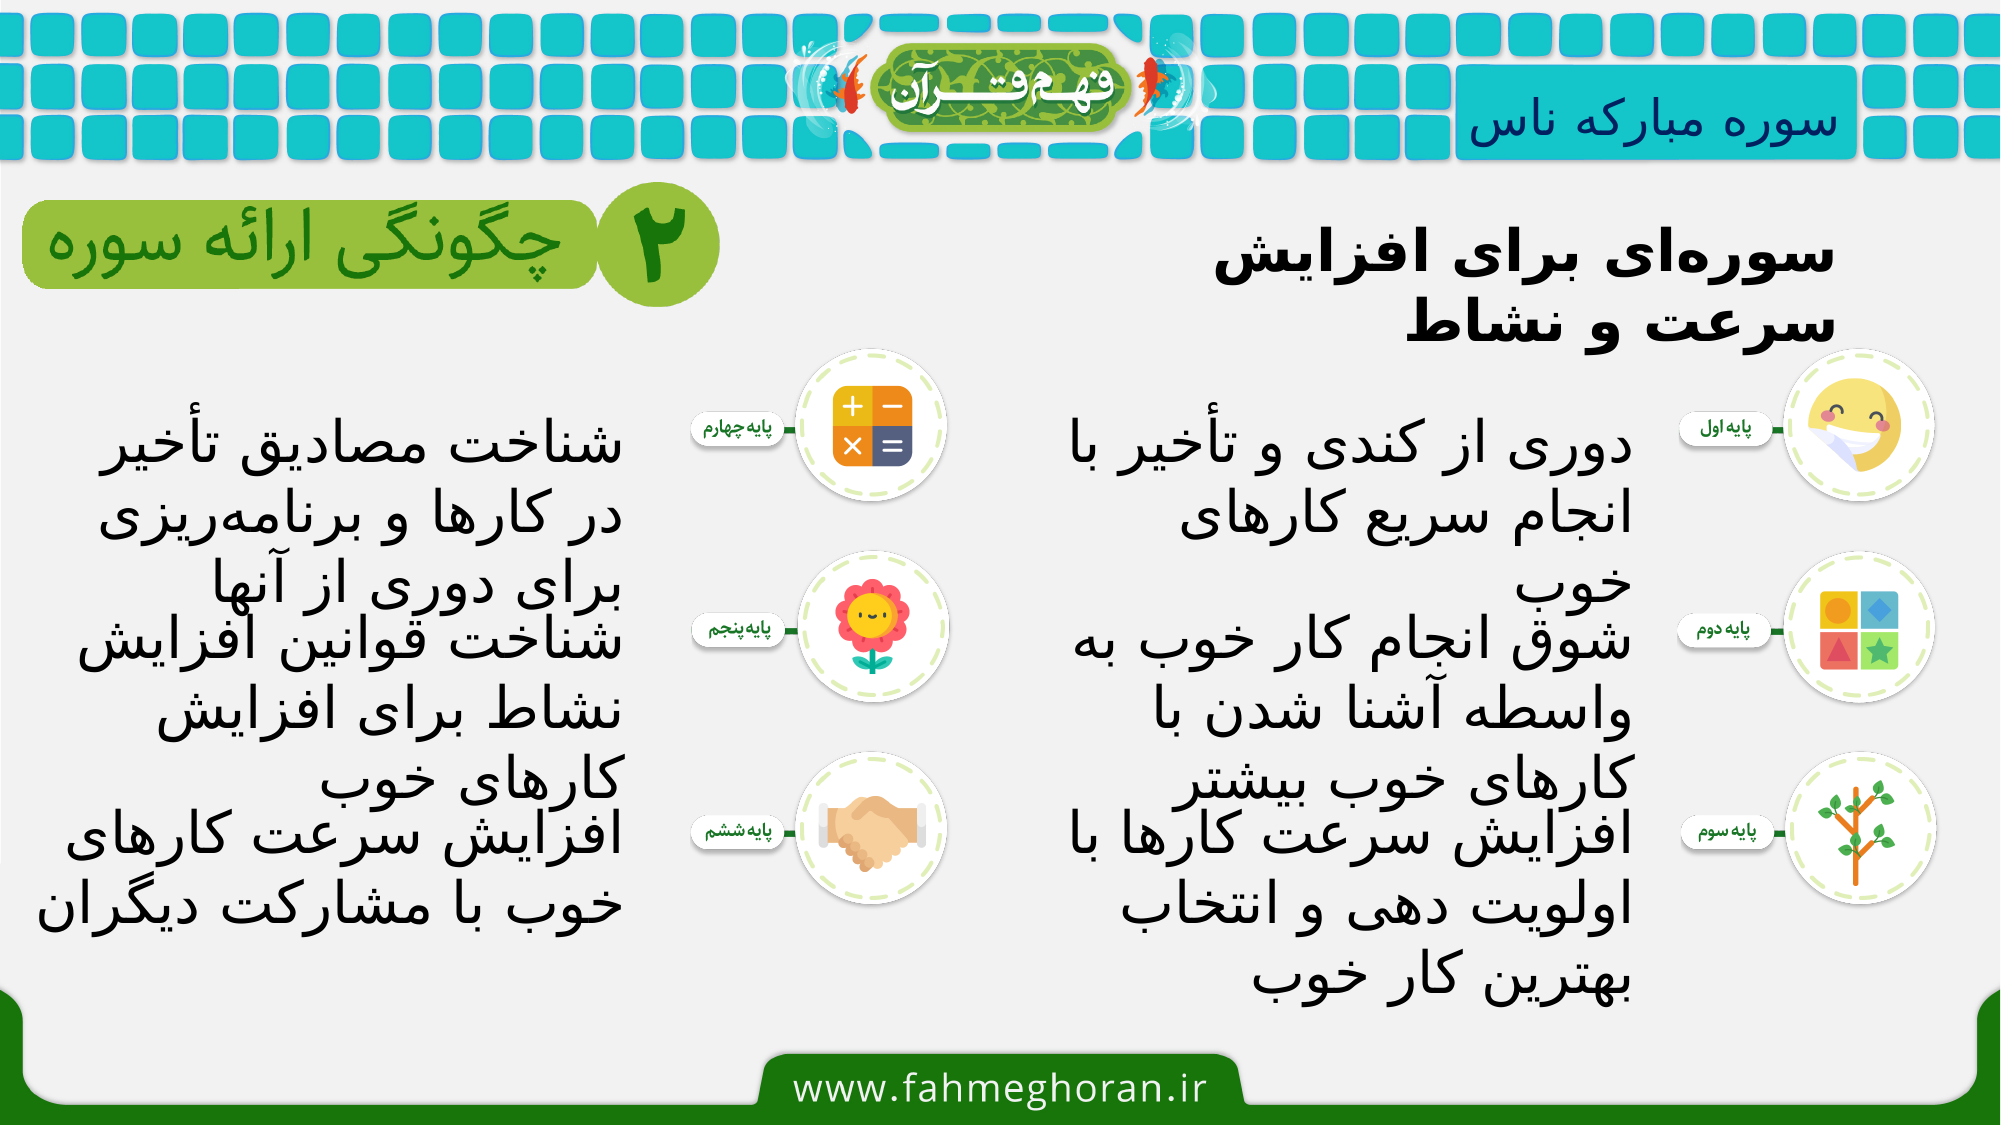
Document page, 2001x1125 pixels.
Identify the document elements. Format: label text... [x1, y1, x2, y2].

picture [0, 0, 2001, 1125]
text_box سوره مبارکه ناس [1450, 66, 1859, 154]
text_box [19, 344, 954, 546]
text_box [1002, 546, 1942, 749]
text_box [1029, 344, 1940, 546]
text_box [19, 747, 954, 945]
text_box سوره‌ای برای افزایش سرعت و نشاط [1061, 205, 1854, 344]
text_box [1029, 747, 1942, 945]
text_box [19, 546, 955, 749]
